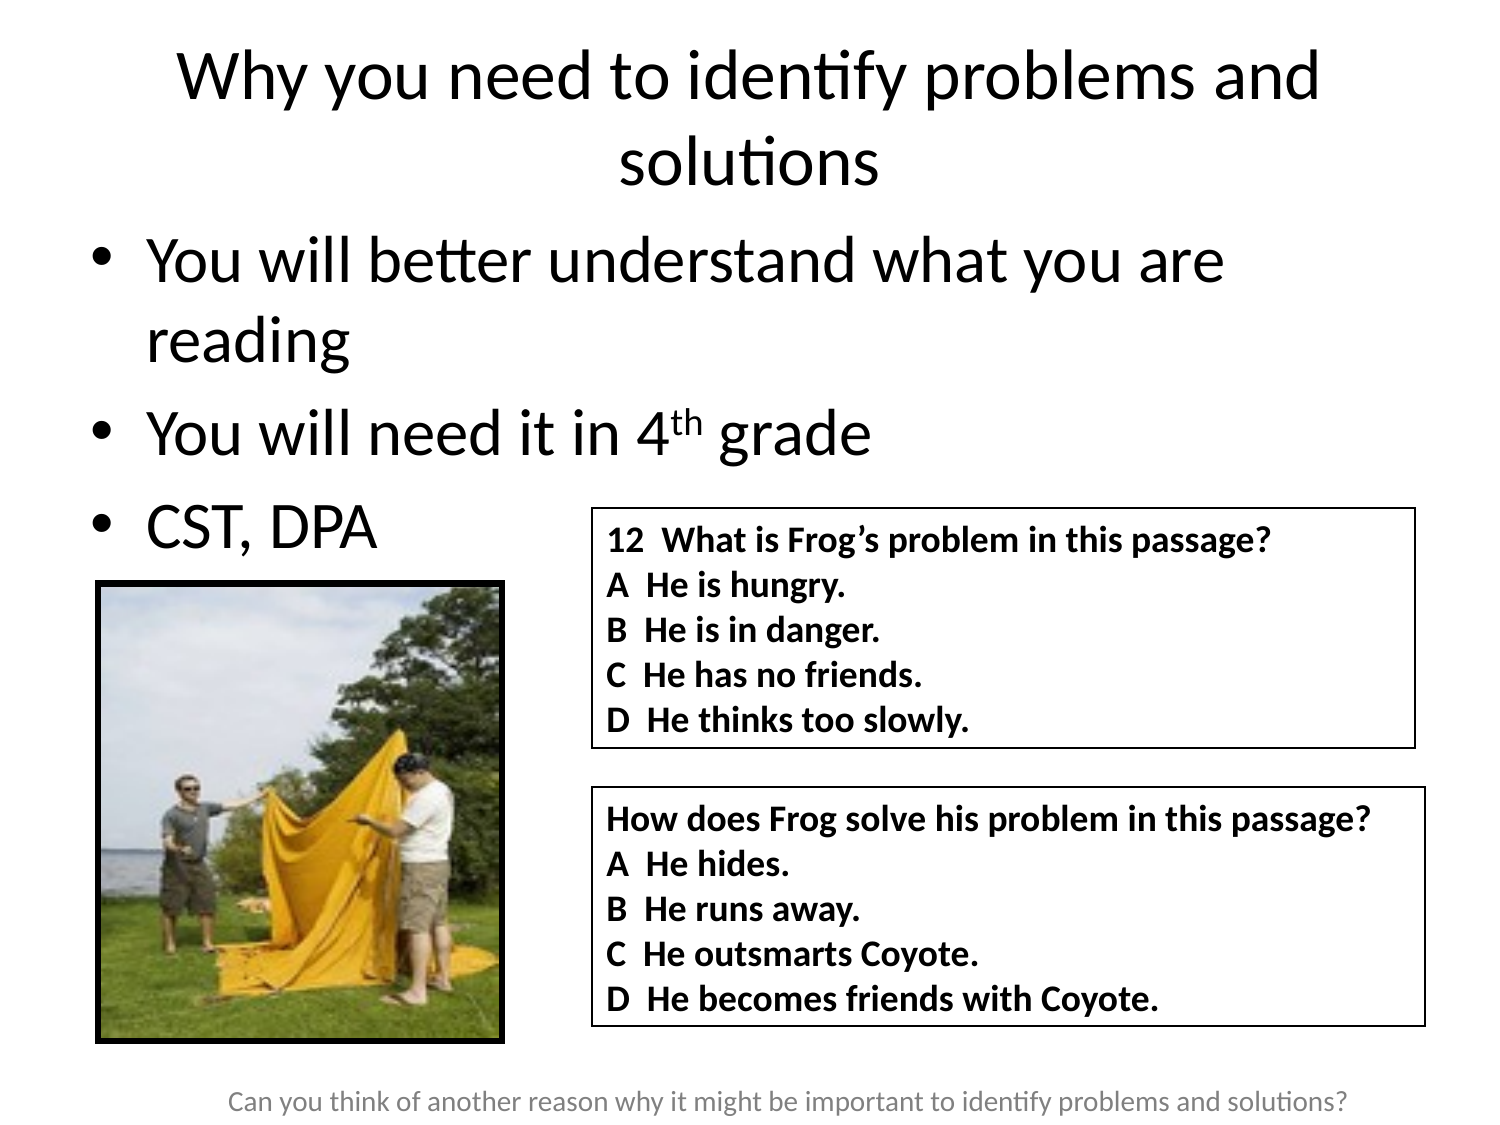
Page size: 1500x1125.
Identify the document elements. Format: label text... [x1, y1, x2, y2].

list You will better understand what you are reading You will need it in 4th grade CST, DPA [74, 207, 1426, 951]
picture [100, 586, 500, 1039]
text_box Can you think of another reason why it might be important to identify problems and solutions? [213, 1074, 1365, 1125]
text_box How does Frog solve his problem in this passage? A He hides. B He runs away. C He outsmarts Coyote. D He becomes friends with Coyote. [591, 786, 1425, 1027]
text_box 12 What is Frog’s problem in this passage? A He is hungry. B He is in danger. C He has no friends. D He thinks too slowly. [591, 507, 1416, 748]
title Why you need to identify problems and solutions [74, 20, 1426, 207]
